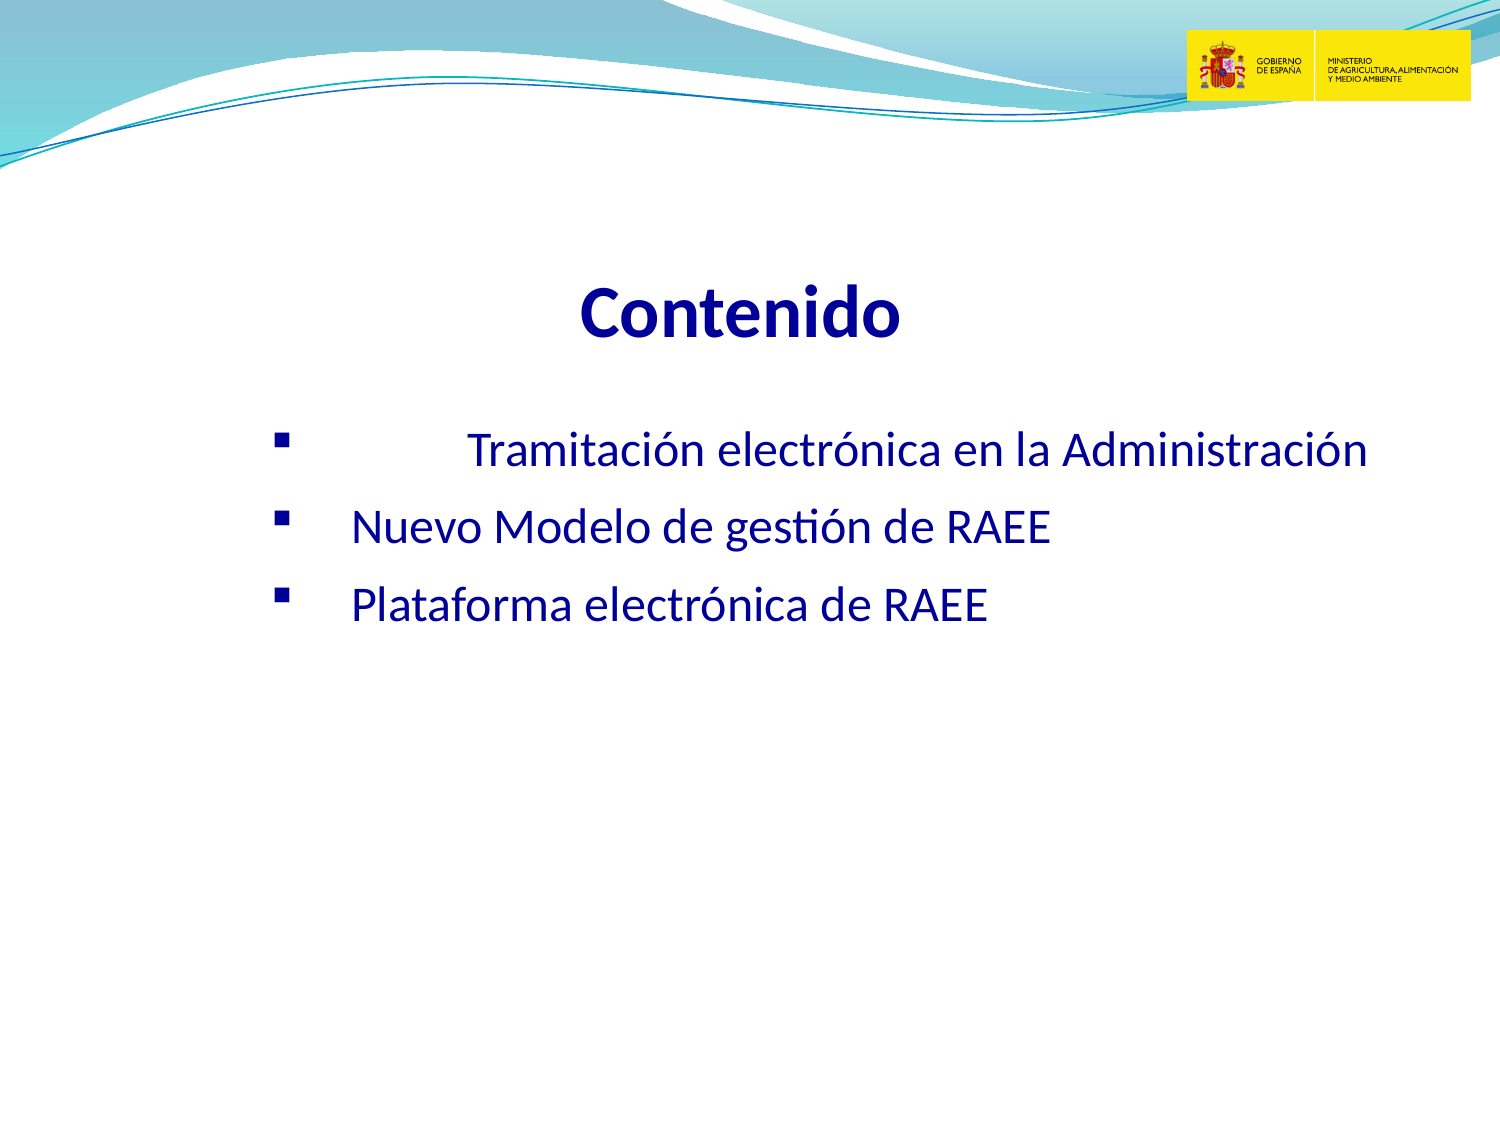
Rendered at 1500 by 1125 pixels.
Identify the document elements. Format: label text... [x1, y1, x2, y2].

picture [1186, 30, 1471, 101]
text_box Tramitación electrónica en la Administración Nuevo Modelo de gestión de RAEE Plataforma electrónica de RAEE [41, 255, 1436, 639]
text_box Contenido [76, 255, 1406, 361]
